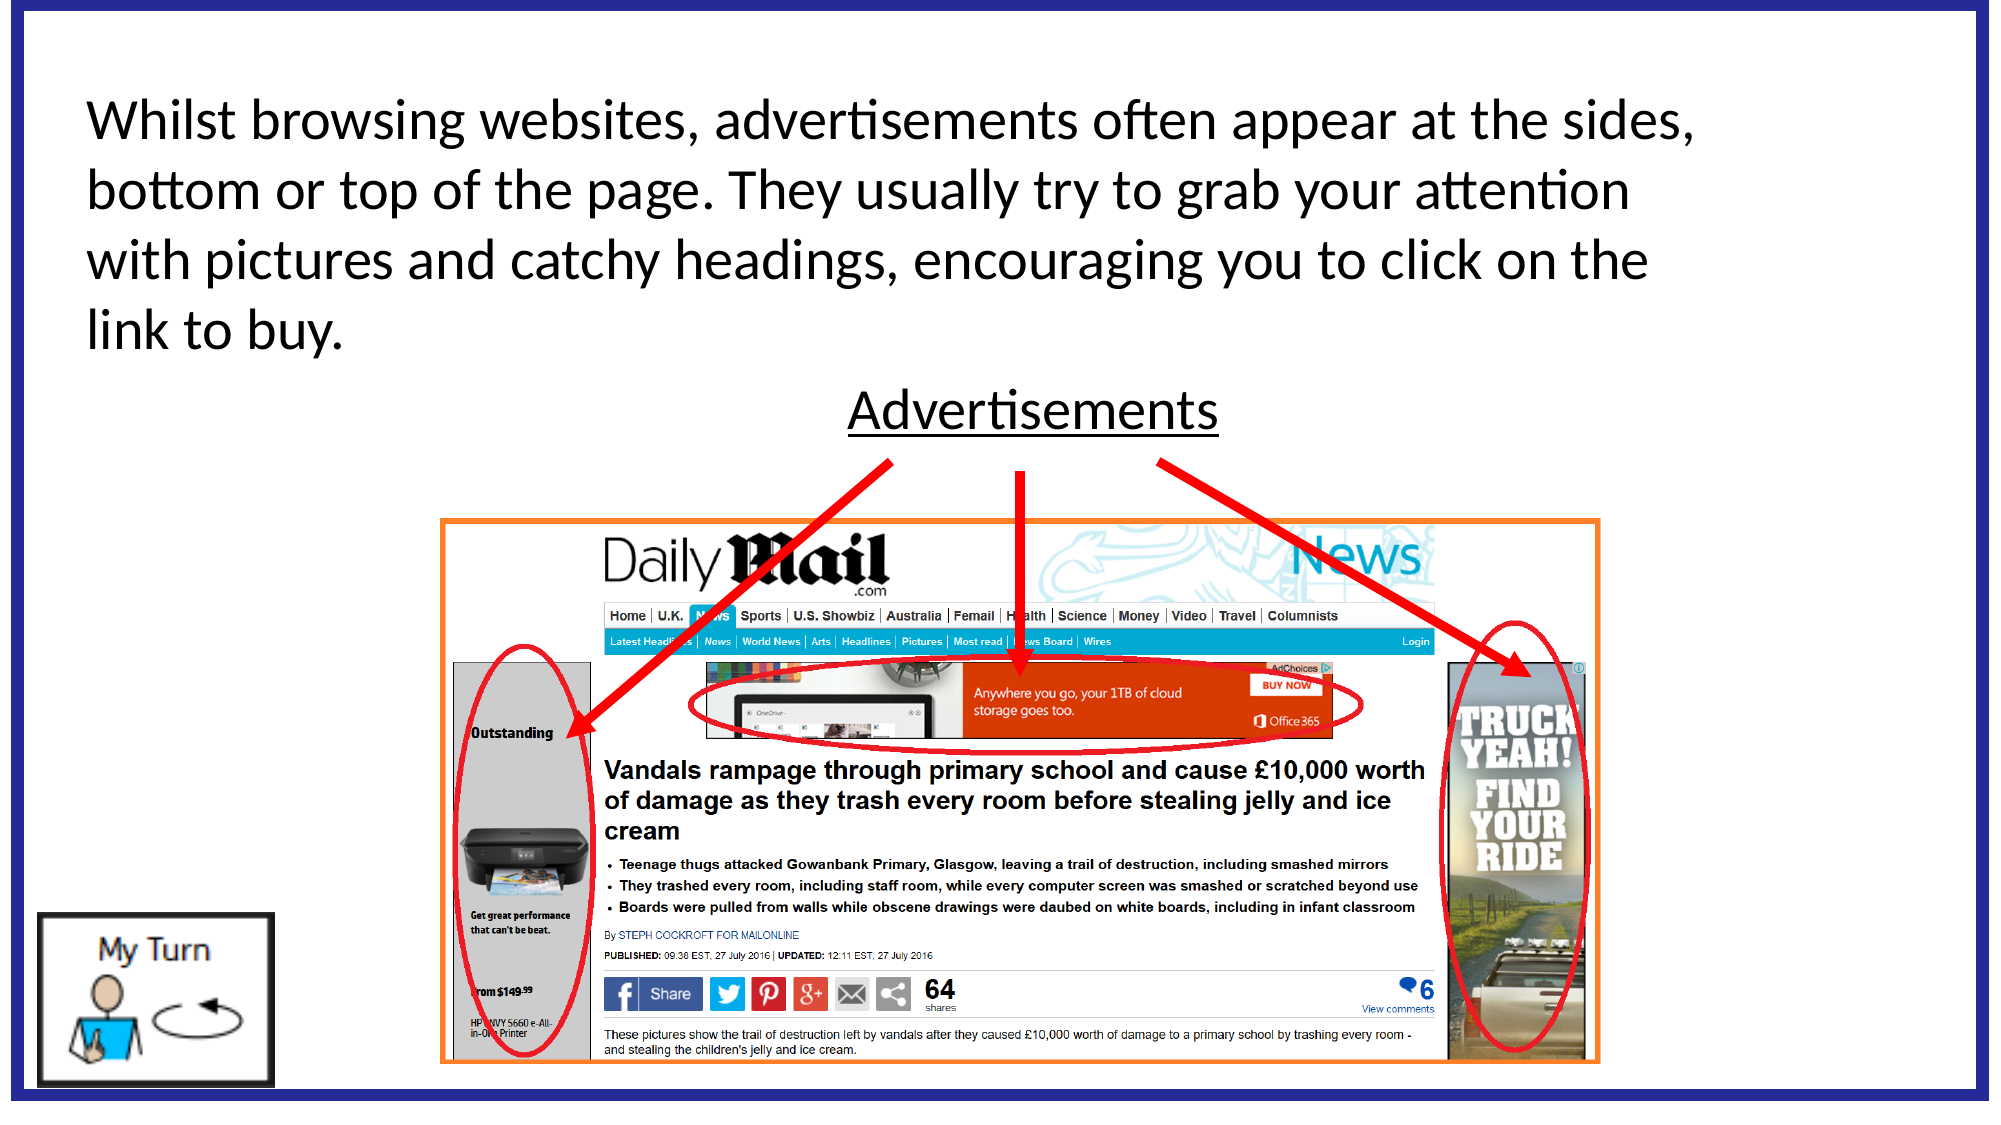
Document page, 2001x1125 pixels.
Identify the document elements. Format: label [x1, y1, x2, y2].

text_box [16, 3, 1983, 1096]
picture [955, 638, 964, 644]
picture [439, 518, 1601, 1064]
picture [37, 912, 275, 1088]
text_box [565, 461, 891, 739]
text_box [1158, 461, 1532, 678]
